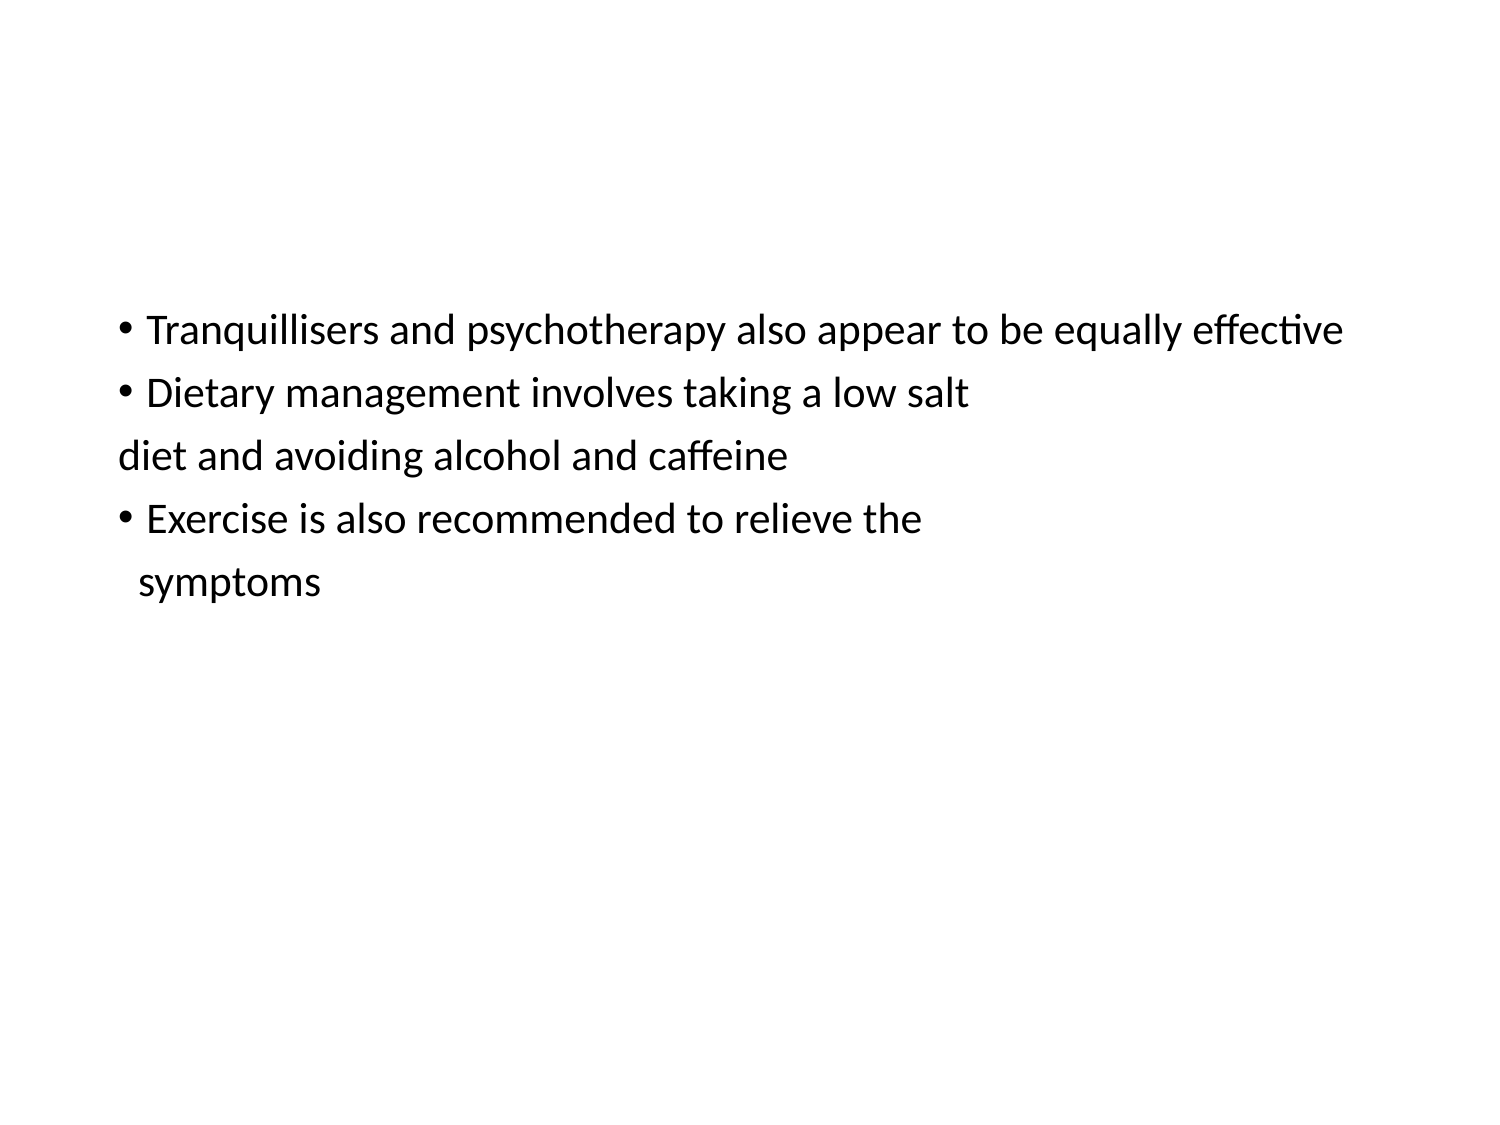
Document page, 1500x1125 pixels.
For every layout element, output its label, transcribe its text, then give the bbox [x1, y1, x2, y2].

list Tranquillisers and psychotherapy also appear to be equally effective Dietary management involves taking a low salt diet and avoiding alcohol and caffeine Exercise is also recommended to relieve the symptoms [103, 299, 1397, 1014]
